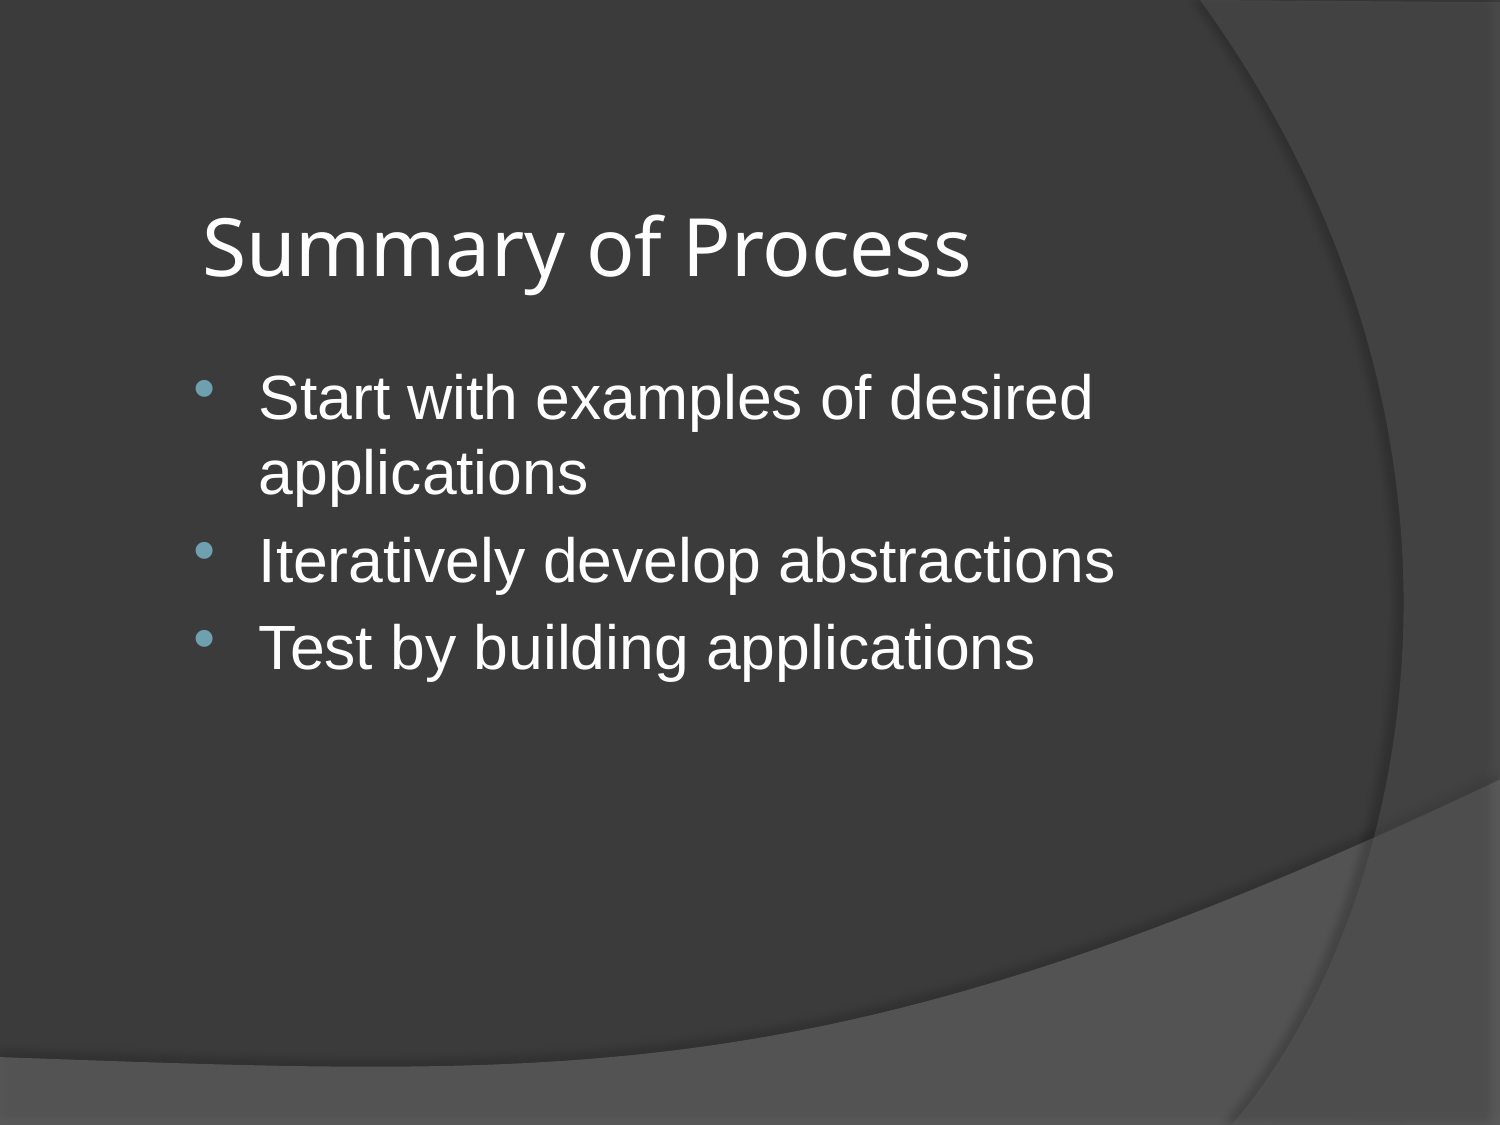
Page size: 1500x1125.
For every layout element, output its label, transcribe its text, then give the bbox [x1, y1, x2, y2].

list Start with examples of desired applications Iteratively develop abstractions Test by building applications [174, 350, 1360, 1030]
title Summary of Process [187, 187, 1106, 301]
